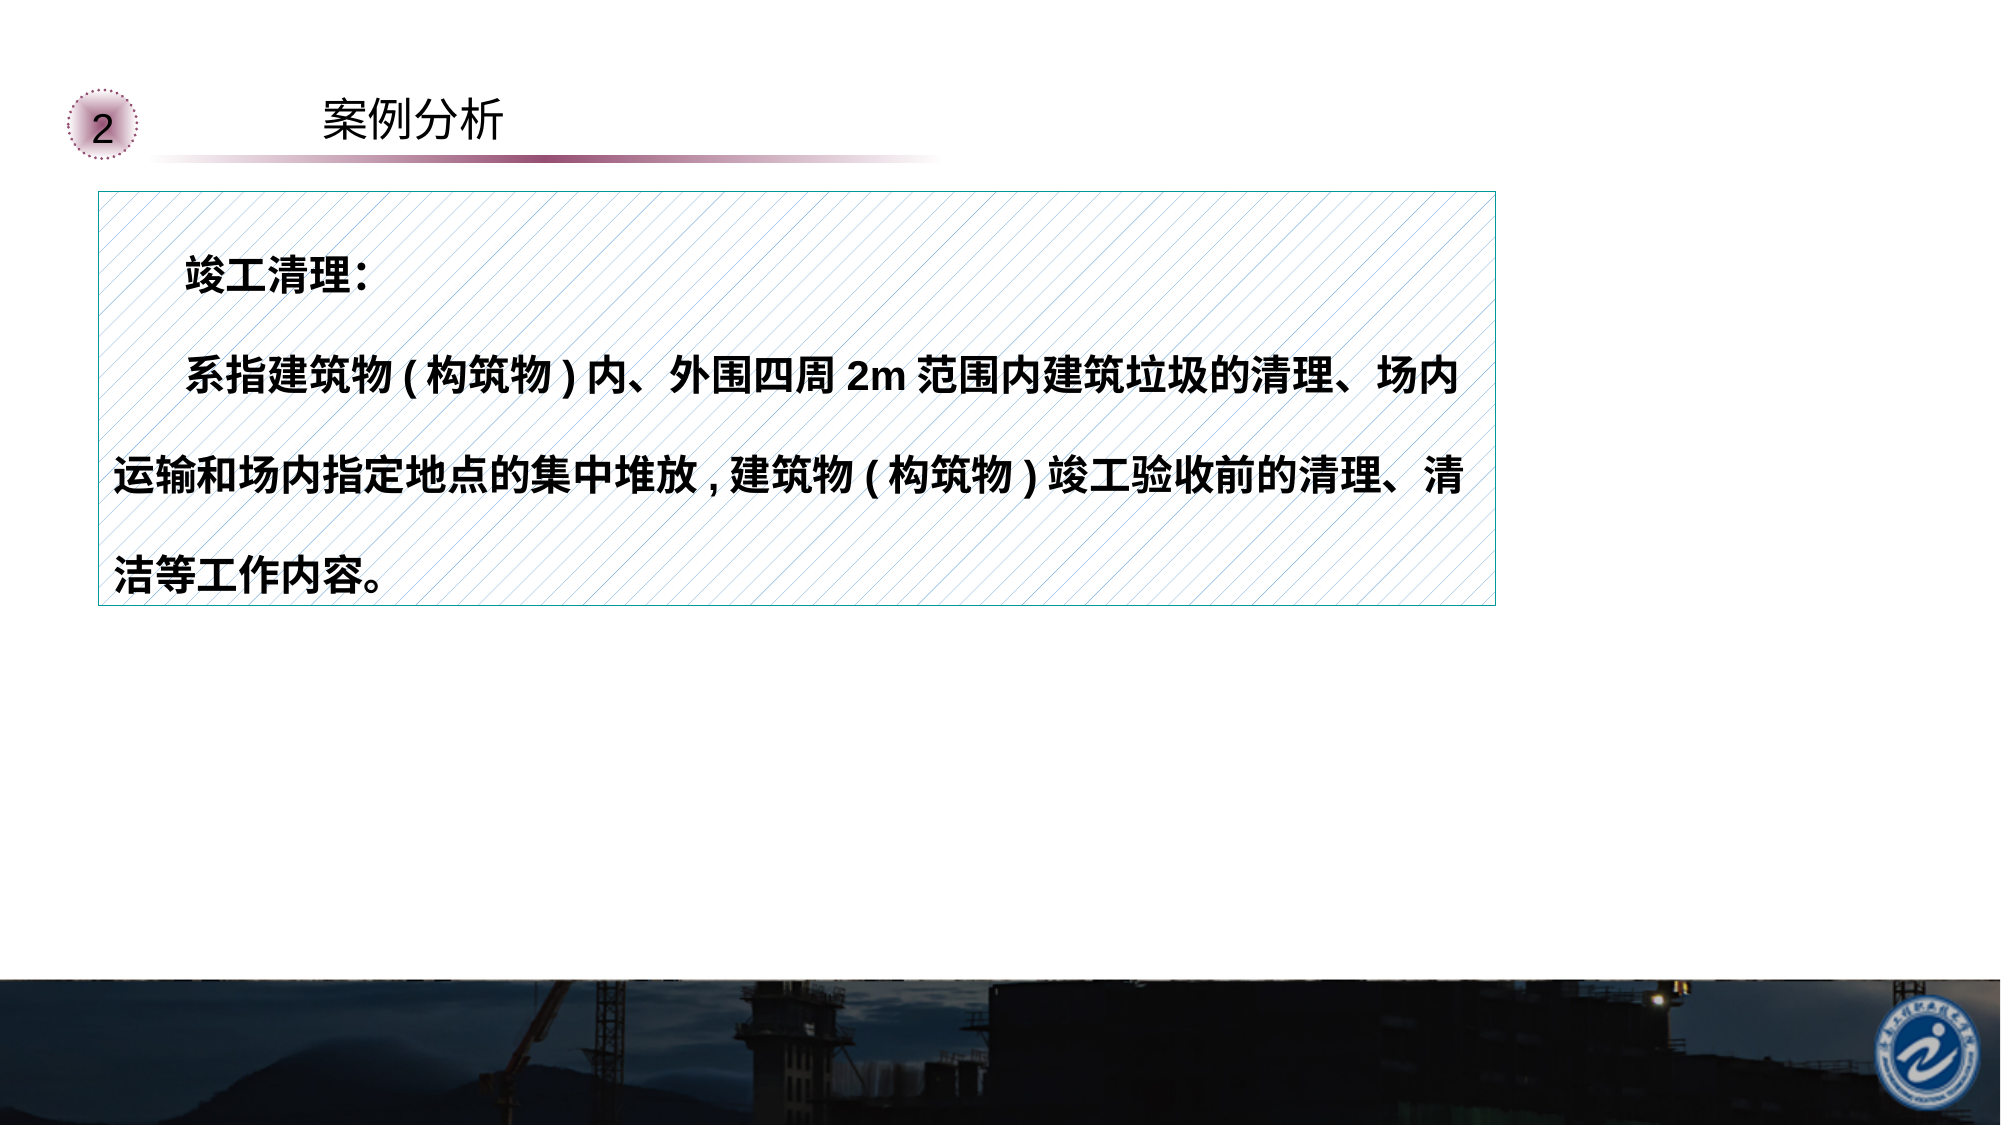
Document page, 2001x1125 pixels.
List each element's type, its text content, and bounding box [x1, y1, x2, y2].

text_box [147, 155, 942, 163]
text_box 竣工清理： 系指建筑物(构筑物)内、外围四周2m范围内建筑垃圾的清理、场内运输和场内指定地点的集中堆放,建筑物(构筑物)竣工验收前的清理、清洁等工作内容。 [98, 191, 1496, 606]
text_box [68, 89, 137, 160]
picture [0, 0, 2001, 1125]
text_box 案例分析 [174, 83, 653, 154]
